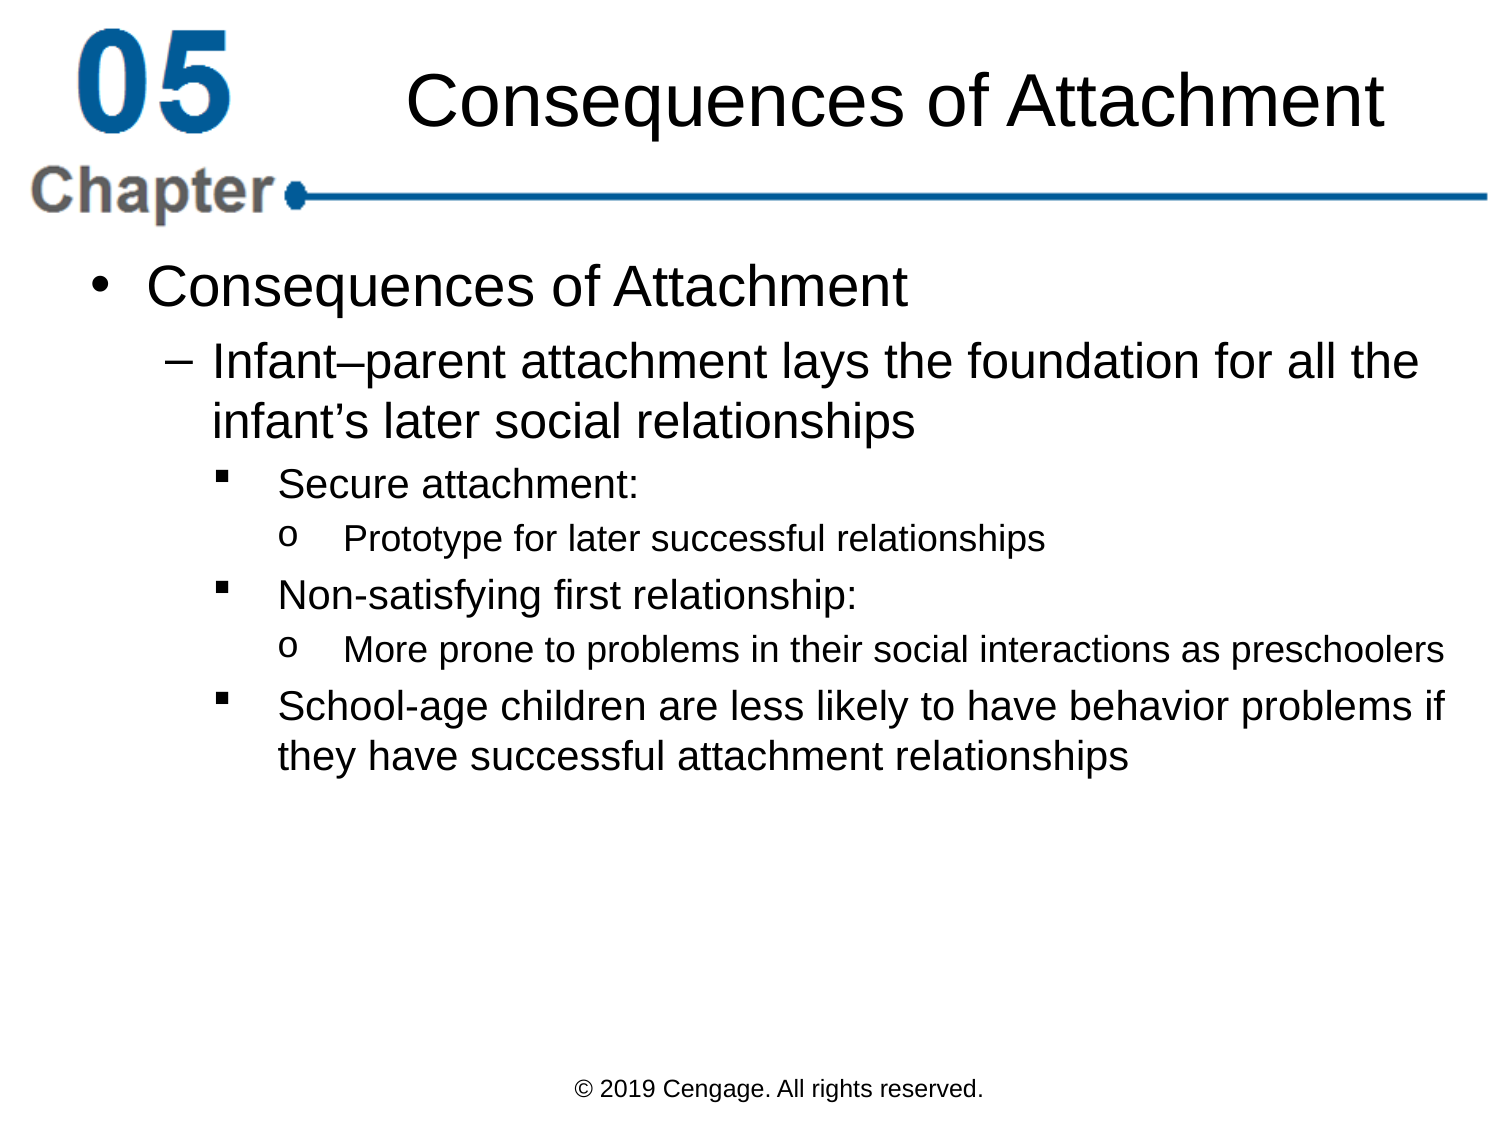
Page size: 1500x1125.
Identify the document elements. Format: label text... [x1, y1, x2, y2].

list Consequences of Attachment Infant–parent attachment lays the foundation for all the infant’s later social relationships Secure attachment: Prototype for later successful relationships Non-satisfying first relationship: More prone to problems in their social interactions as preschoolers School-age children are less likely to have behavior problems if they have successful attachment relationships [75, 241, 1463, 1034]
picture [28, 21, 1500, 232]
title Consequences of Attachment [303, 10, 1488, 184]
